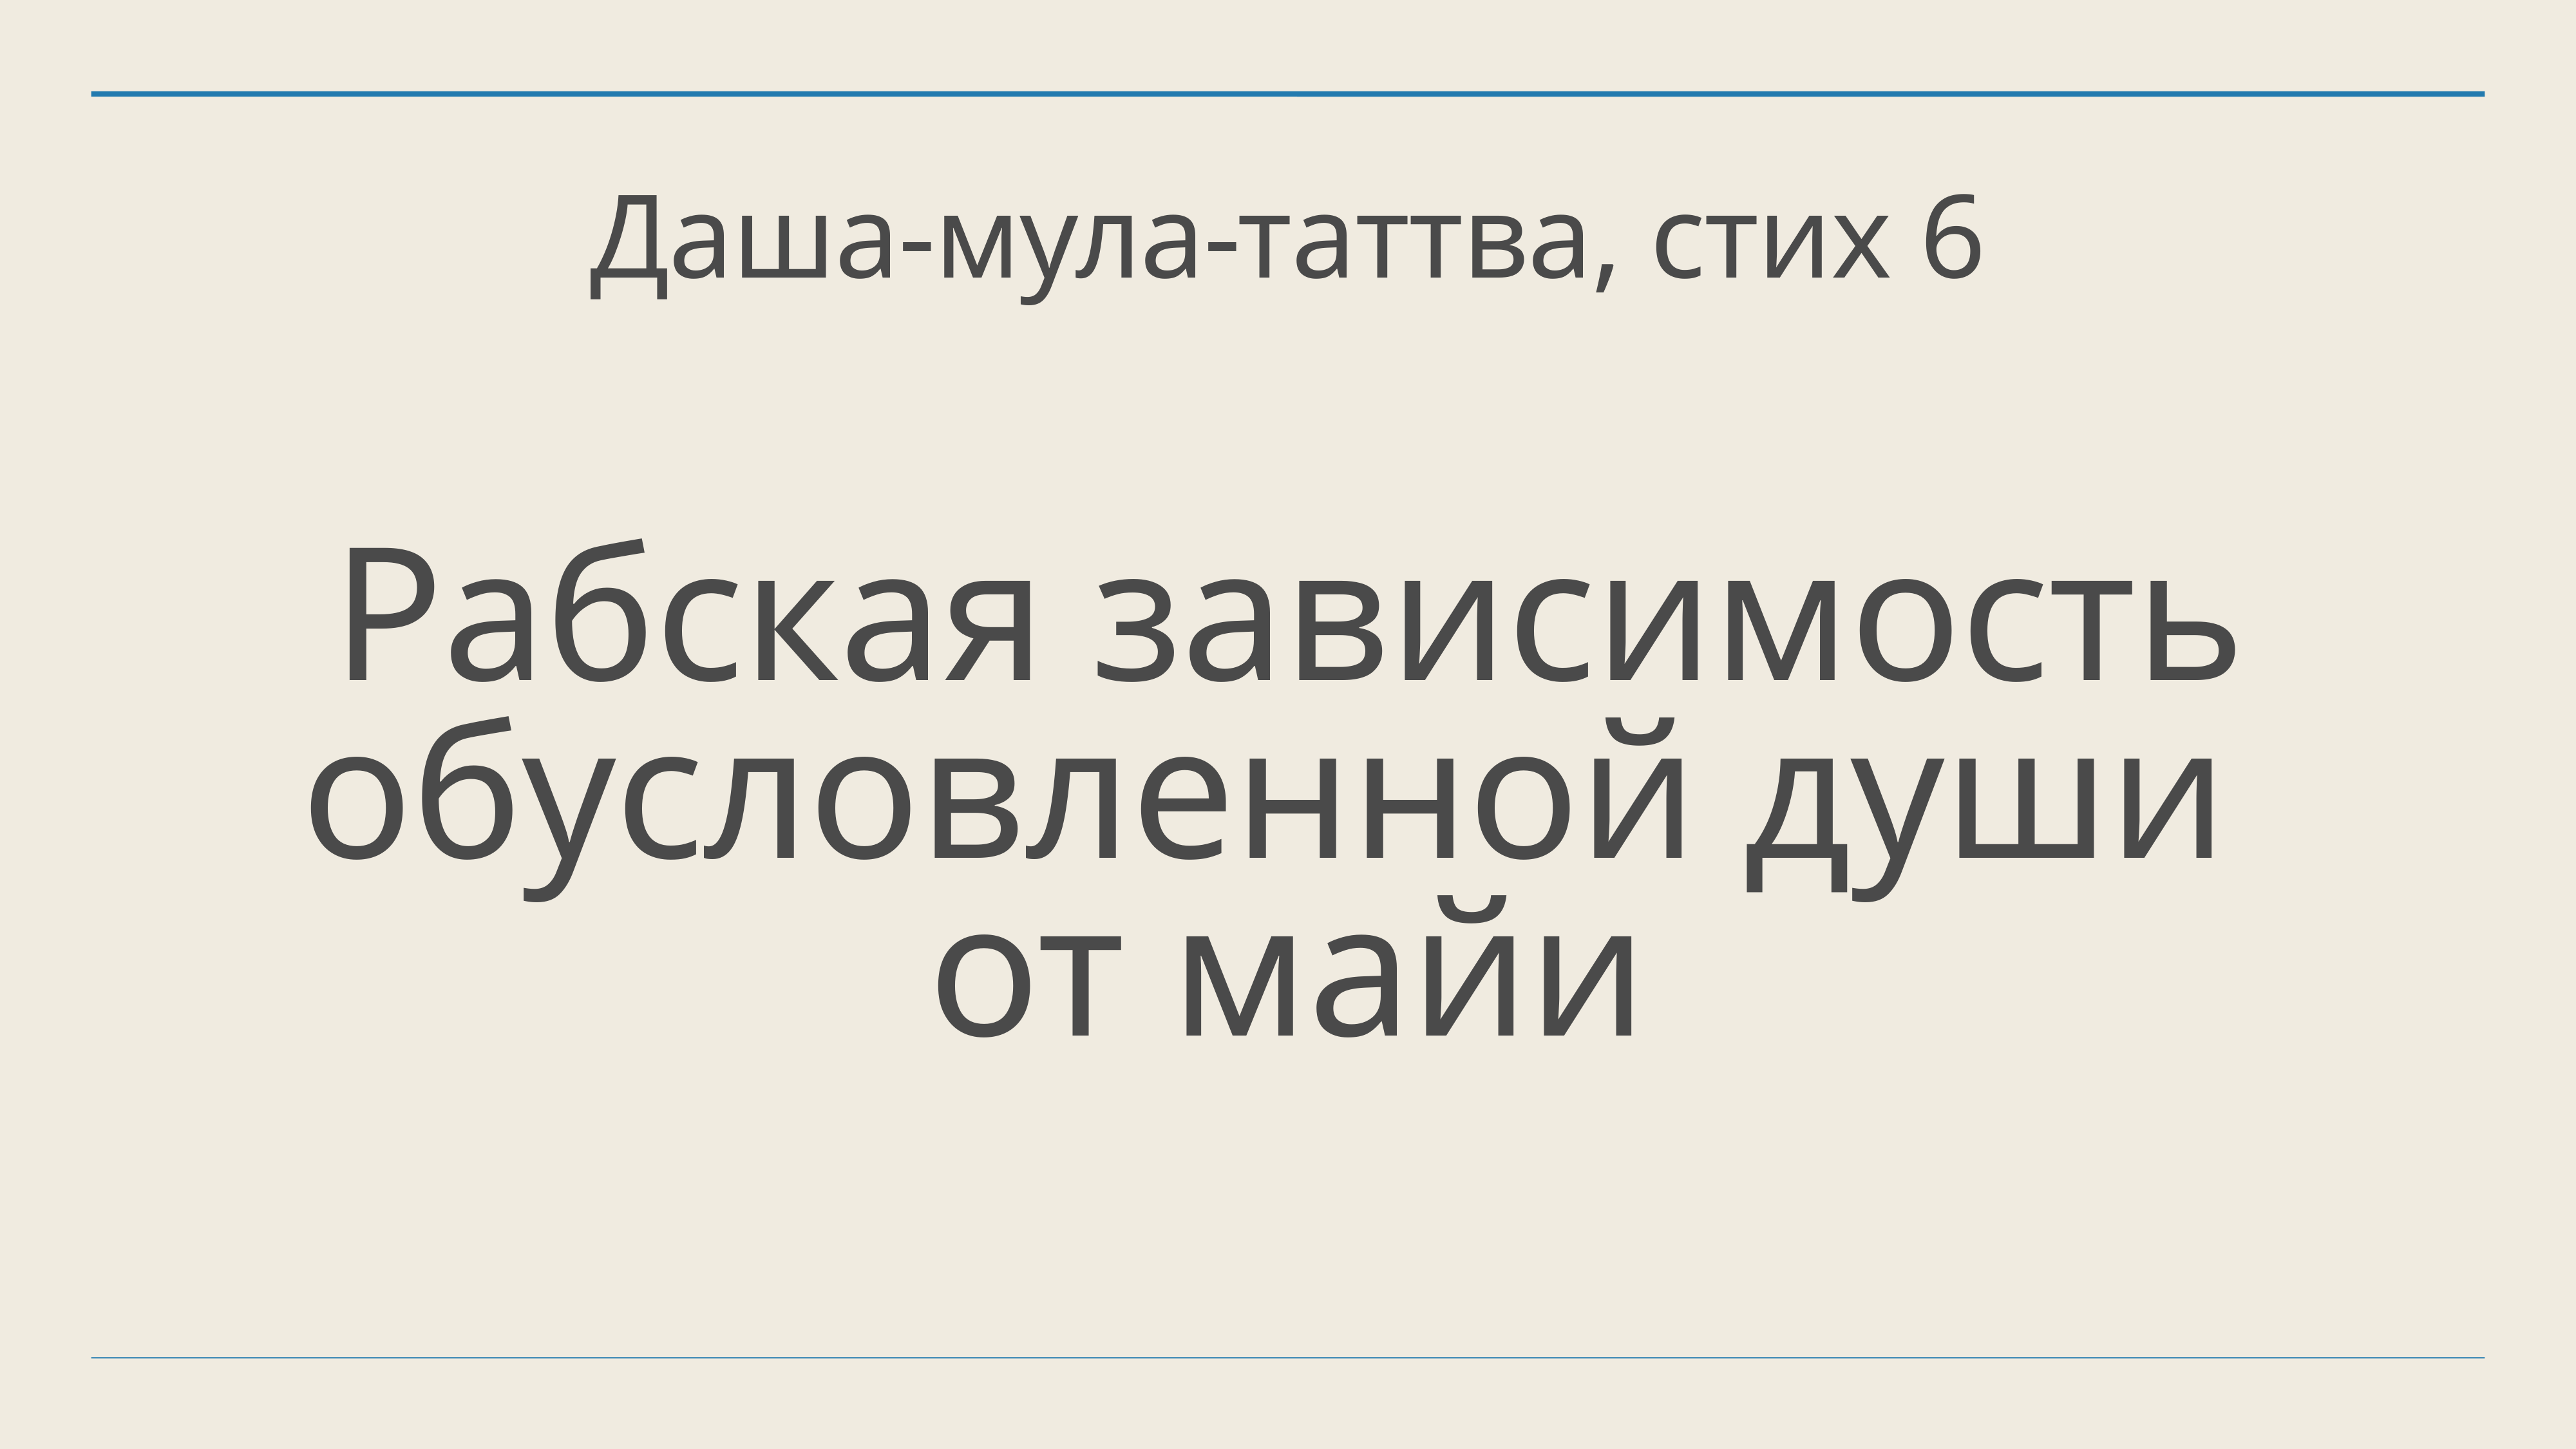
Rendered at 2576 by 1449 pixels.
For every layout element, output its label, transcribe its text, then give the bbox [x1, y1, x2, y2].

title Даша-мула-таттва, стих 6 [182, 183, 2394, 532]
list Рабская зависимость обусловленной души от майи [182, 532, 2394, 1186]
